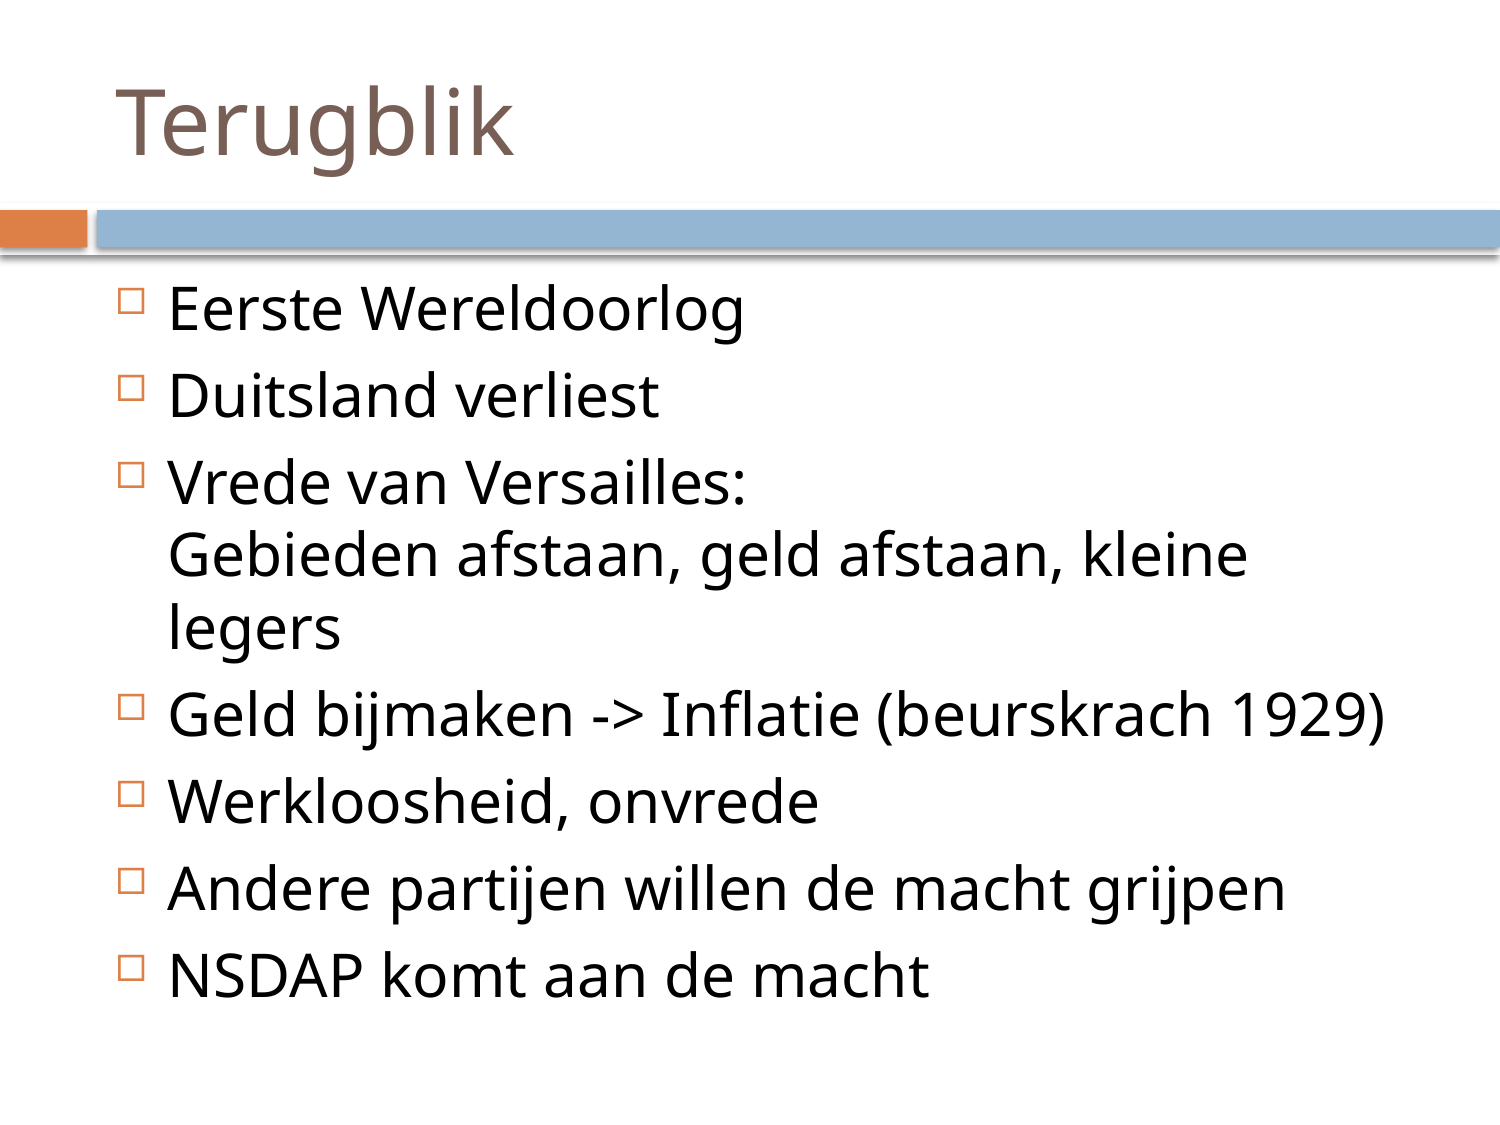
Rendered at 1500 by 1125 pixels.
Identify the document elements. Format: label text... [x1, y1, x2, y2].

list Eerste Wereldoorlog Duitsland verliest Vrede van Versailles: Gebieden afstaan, geld afstaan, kleine legers Geld bijmaken -> Inflatie (beurskrach 1929) Werkloosheid, onvrede Andere partijen willen de macht grijpen NSDAP komt aan de macht [100, 262, 1438, 1000]
title Terugblik [100, 37, 1438, 200]
